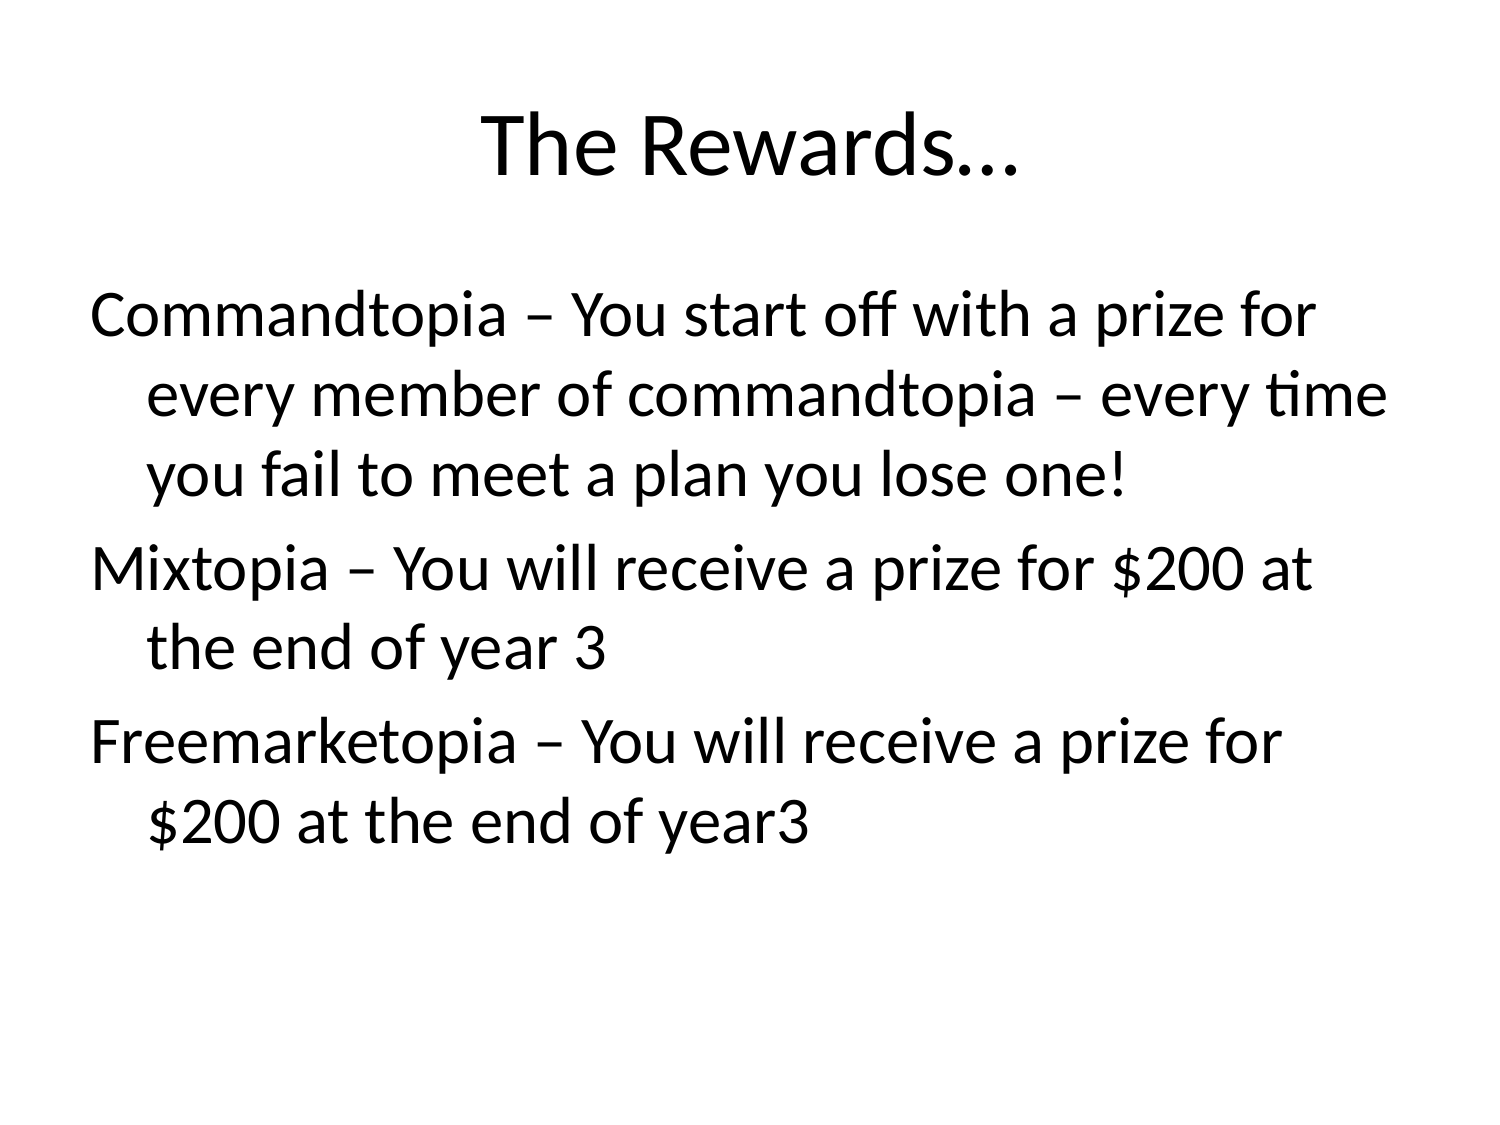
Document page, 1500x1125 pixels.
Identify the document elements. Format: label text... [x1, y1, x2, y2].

title The Rewards… [75, 45, 1425, 233]
list Commandtopia – You start off with a prize for every member of commandtopia – every time you fail to meet a plan you lose one! Mixtopia – You will receive a prize for $200 at the end of year 3 Freemarketopia – You will receive a prize for $200 at the end of year3 [75, 262, 1425, 1005]
